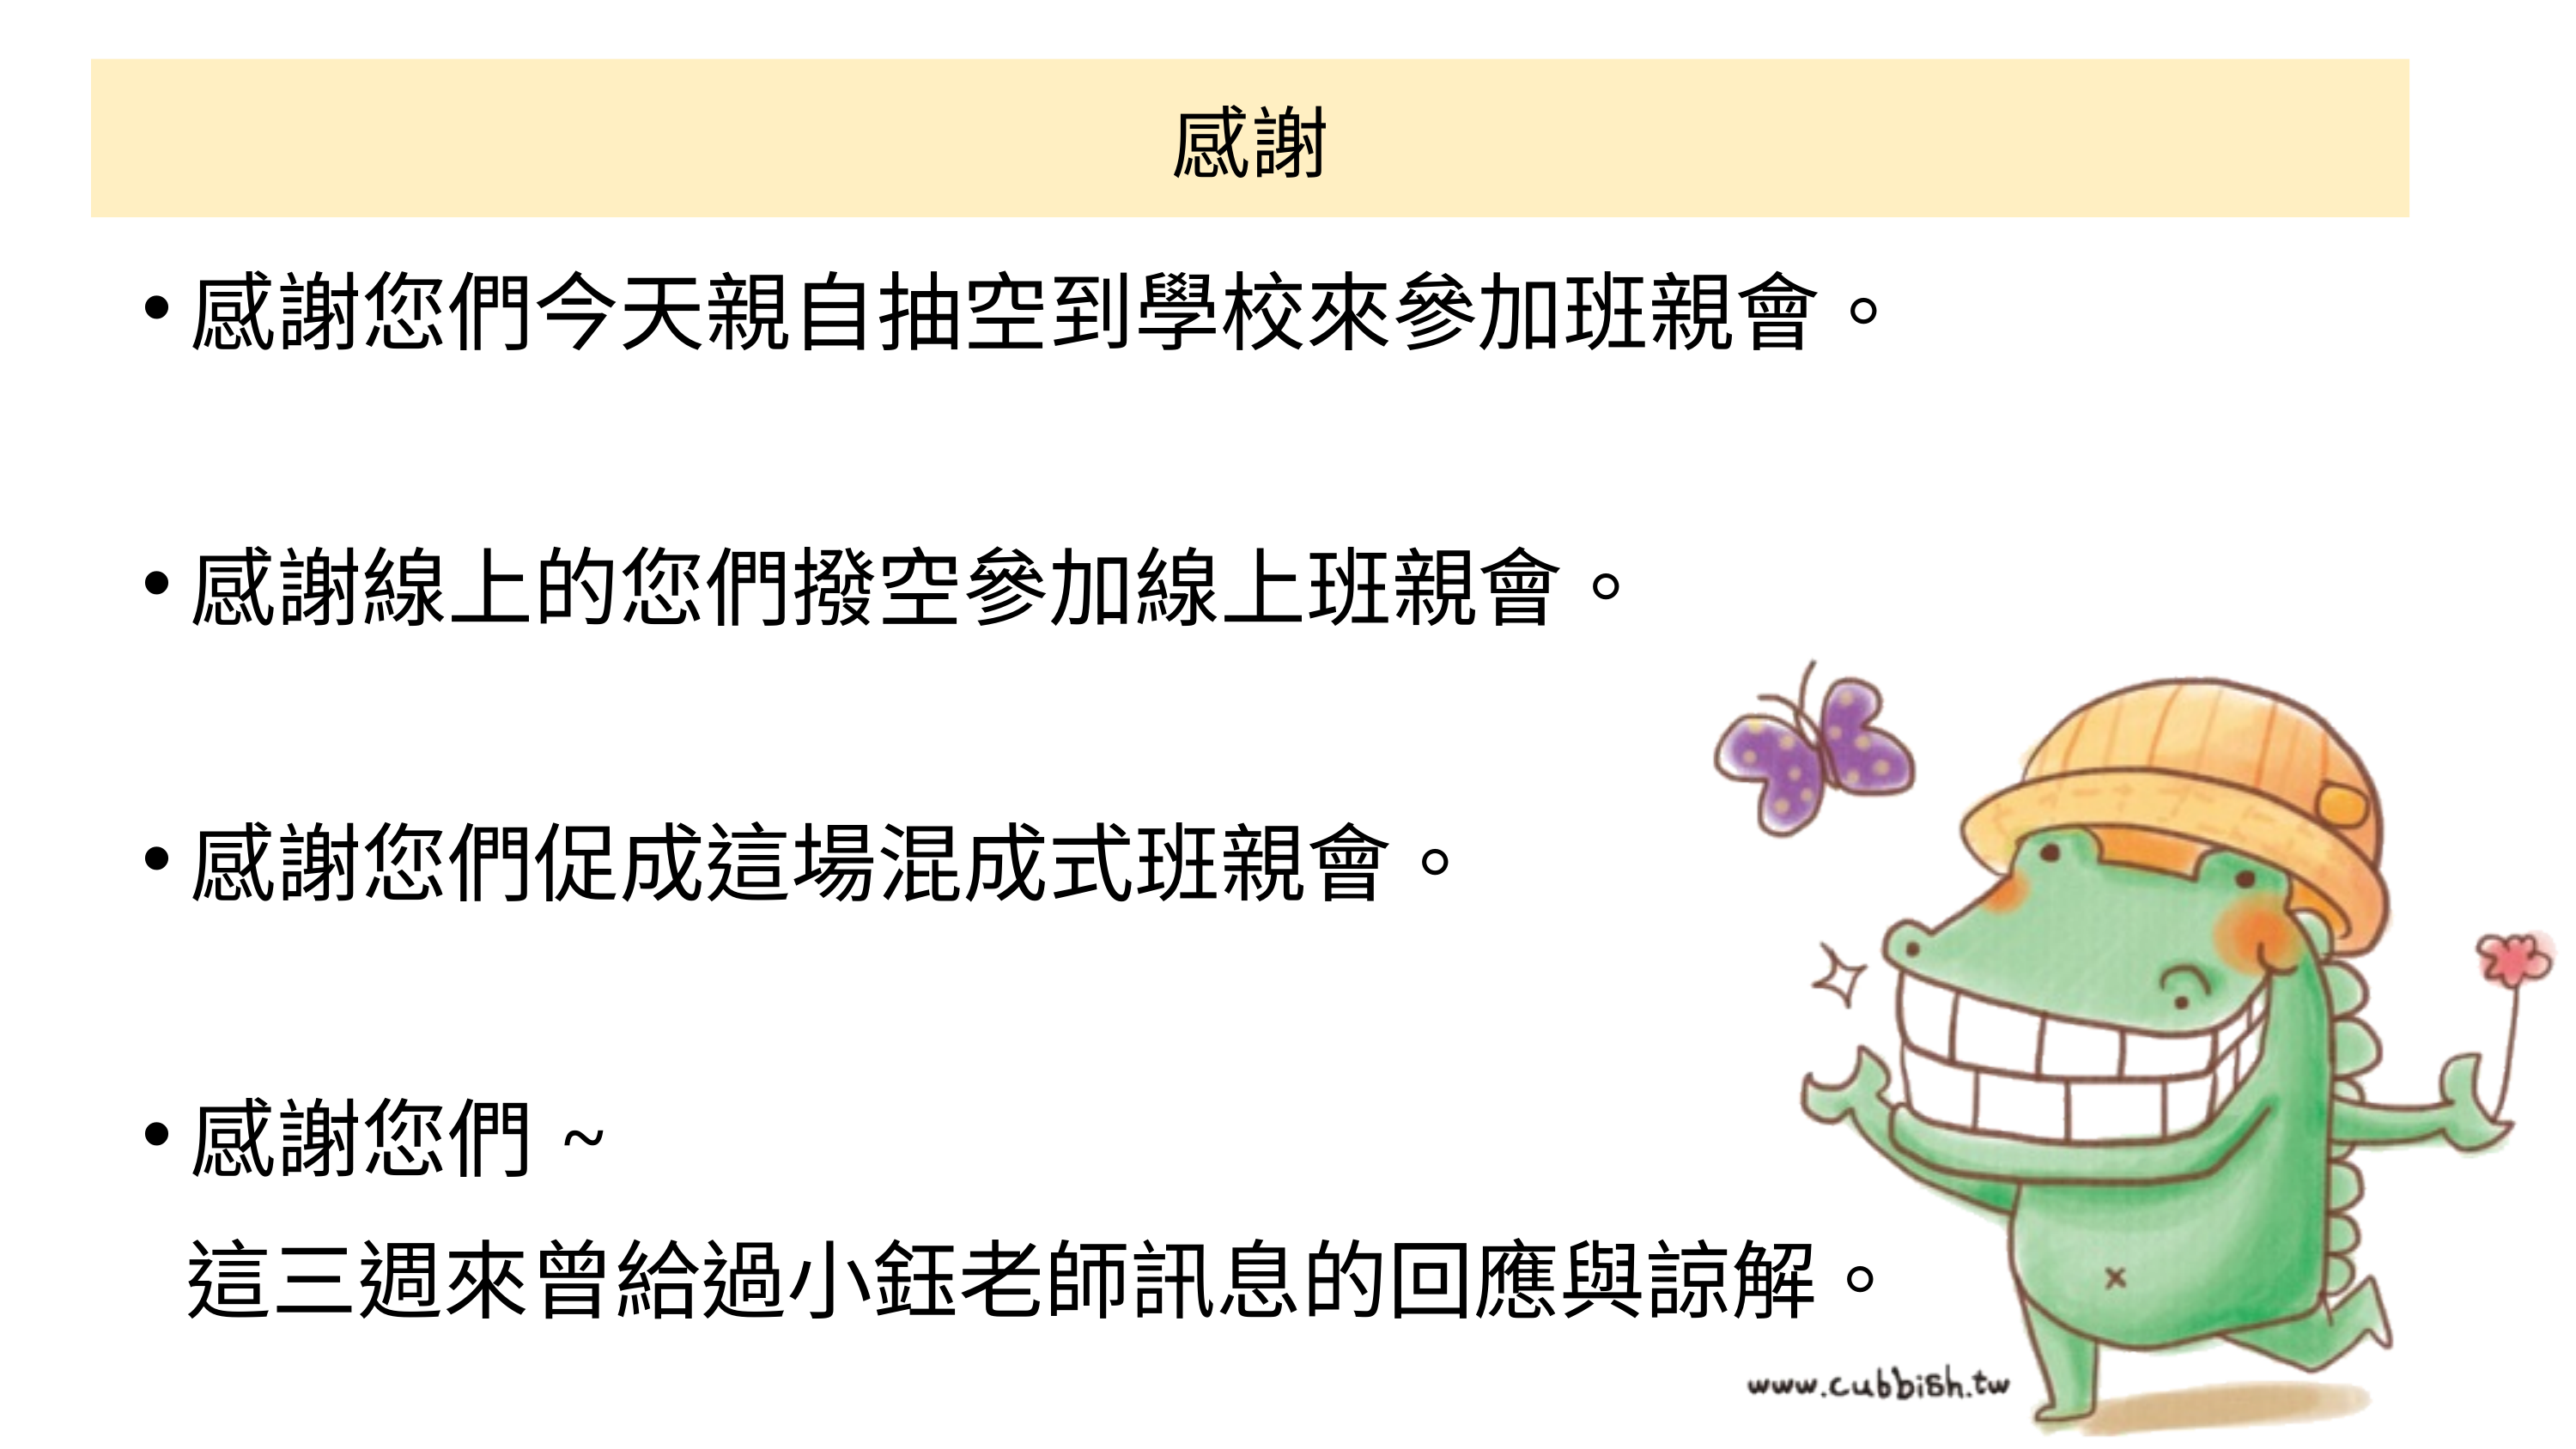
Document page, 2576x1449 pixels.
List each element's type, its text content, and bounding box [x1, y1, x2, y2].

title 感謝 [91, 58, 2410, 218]
list 感謝您們今天親自抽空到學校來參加班親會。 感謝線上的您們撥空參加線上班親會。 感謝您們促成這場混成式班親會。 感謝您們~ 這三週來曾給過小鈺老師訊息的回應與諒解。 [129, 237, 2447, 1390]
picture [1673, 541, 2576, 1449]
